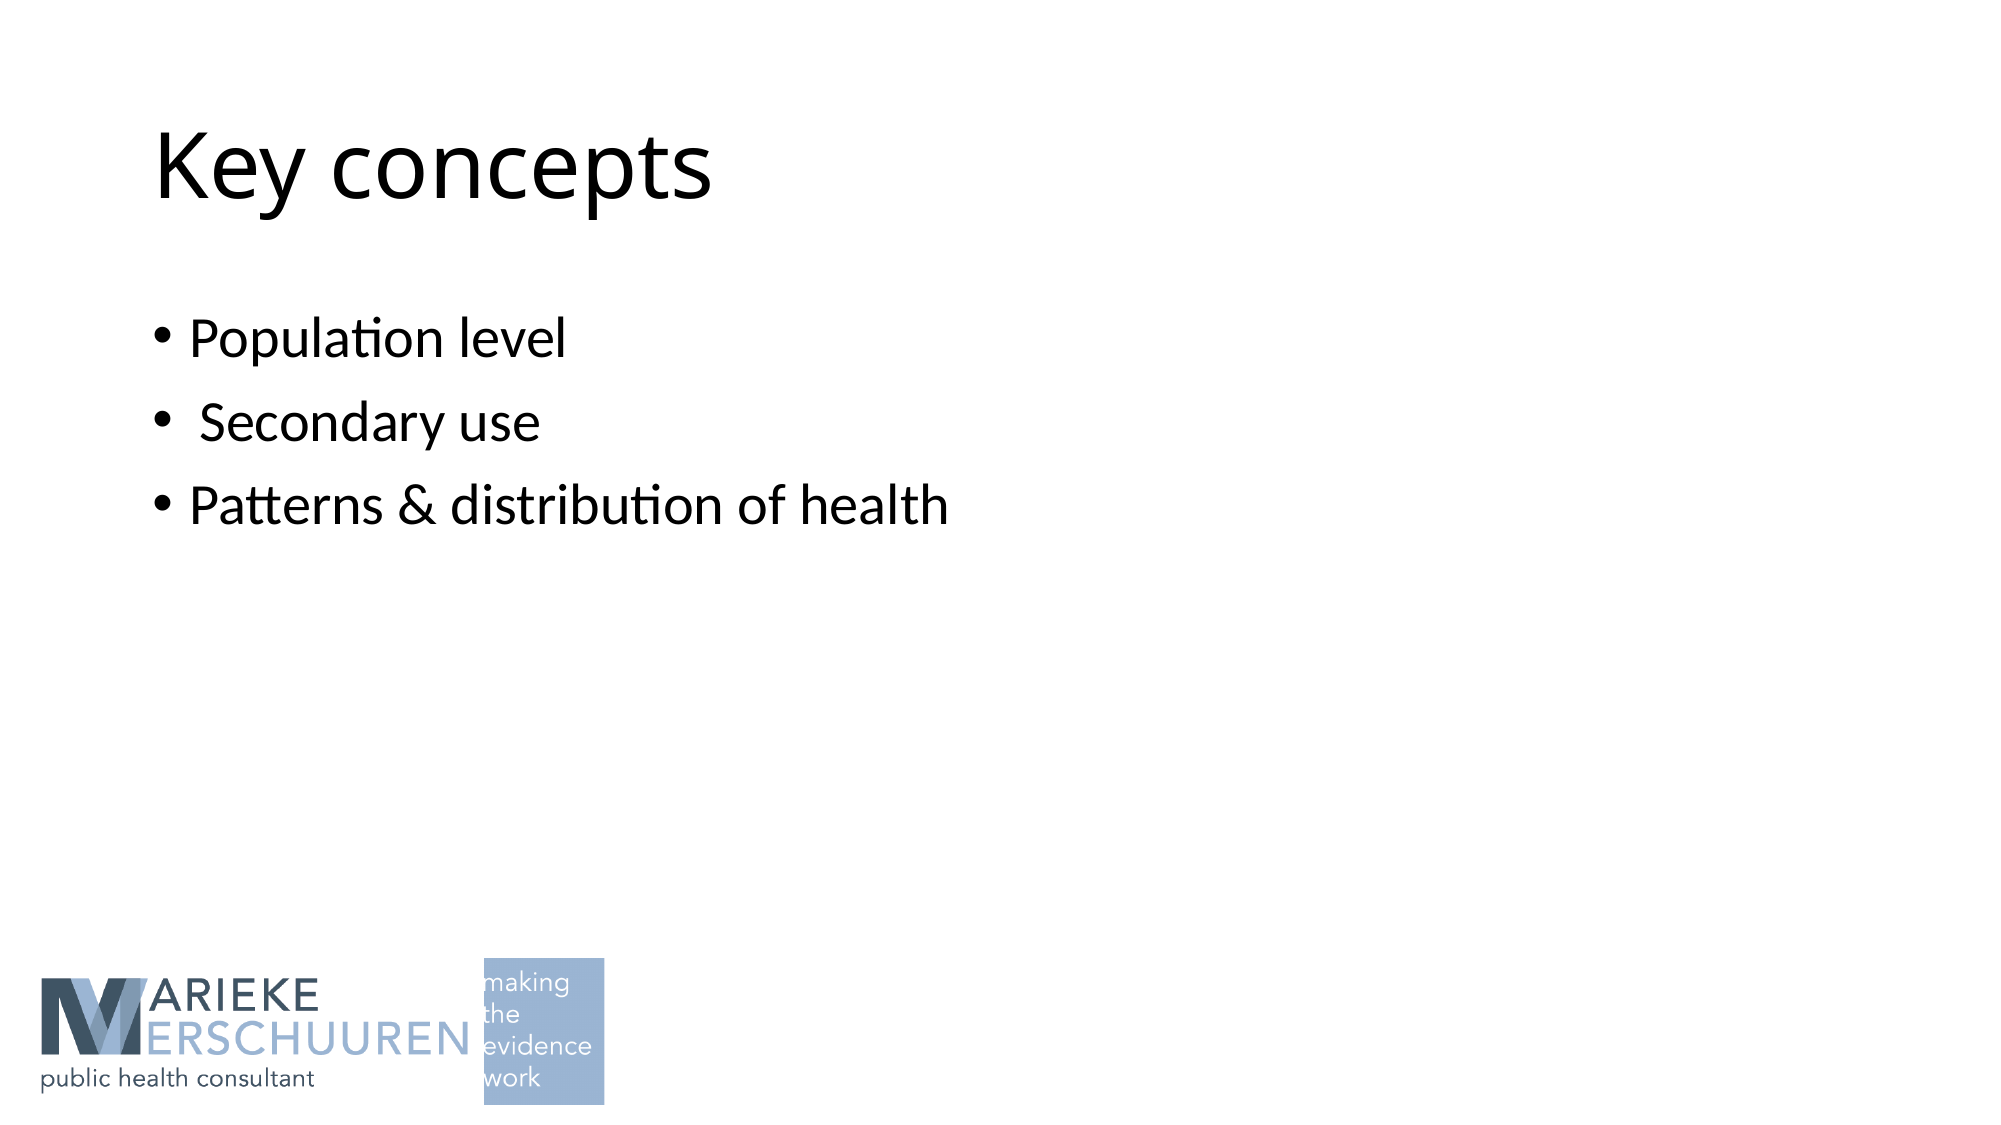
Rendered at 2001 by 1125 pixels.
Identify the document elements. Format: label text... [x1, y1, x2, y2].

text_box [25, 958, 605, 1105]
title Key concepts [137, 59, 1863, 278]
list Population level Secondary use Patterns & distribution of health [137, 299, 1863, 925]
